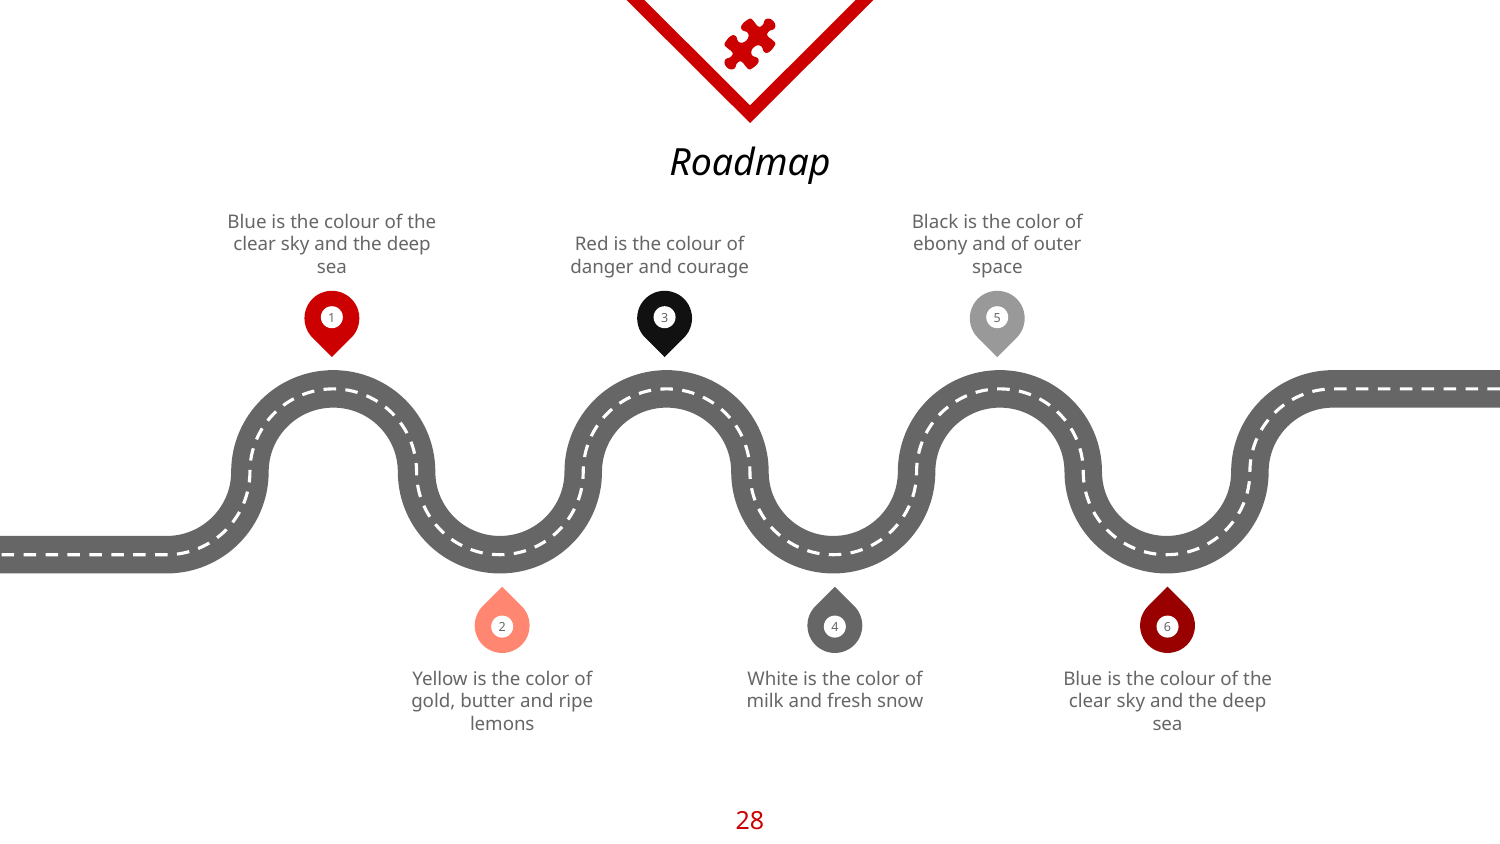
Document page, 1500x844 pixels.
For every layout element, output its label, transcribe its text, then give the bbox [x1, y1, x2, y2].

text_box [463, 586, 542, 665]
text_box [0, 388, 1500, 555]
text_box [795, 586, 874, 665]
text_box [292, 279, 371, 358]
text_box Yellow is the color of gold, butter and ripe lemons [396, 666, 608, 755]
slide_number ‹#› [0, 789, 1500, 844]
text_box Blue is the colour of the clear sky and the deep sea [1062, 666, 1273, 755]
title Roadmap [169, 123, 1331, 212]
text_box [625, 279, 704, 358]
text_box Red is the colour of danger and courage [553, 189, 765, 278]
text_box Blue is the colour of the clear sky and the deep sea [226, 189, 438, 278]
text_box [958, 279, 1037, 358]
text_box White is the color of milk and fresh snow [729, 666, 941, 755]
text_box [1128, 586, 1207, 665]
text_box [724, 18, 776, 70]
text_box Black is the color of ebony and of outer space [891, 189, 1103, 278]
